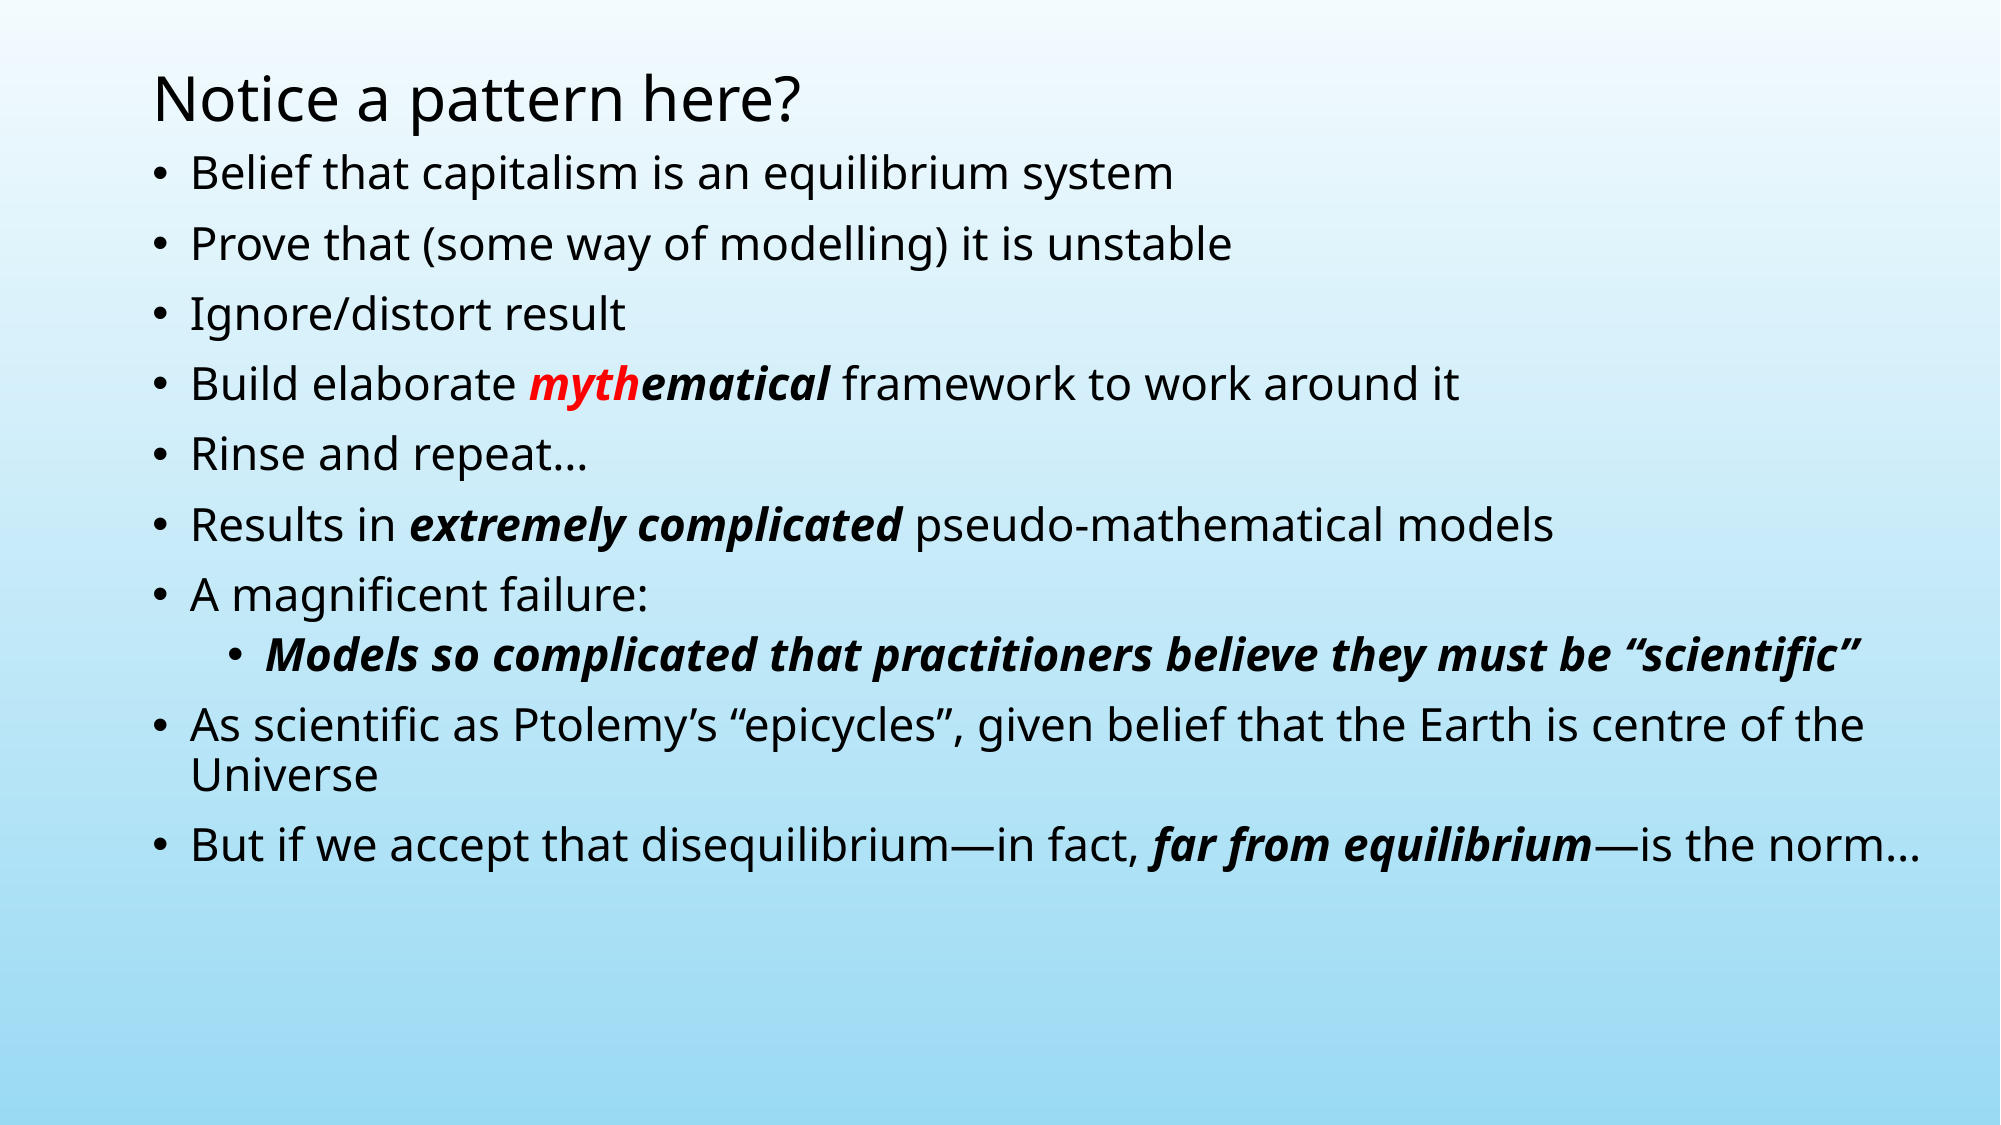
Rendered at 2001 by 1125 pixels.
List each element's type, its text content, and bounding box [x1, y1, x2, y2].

title Notice a pattern here? [137, 59, 1863, 142]
list Belief that capitalism is an equilibrium system Prove that (some way of modelling) it is unstable Ignore/distort result Build elaborate mythematical framework to work around it Rinse and repeat… Results in extremely complicated pseudo-mathematical models A magnificent failure: Models so complicated that practitioners believe they must be “scientific” As scientific as Ptolemy’s “epicycles”, given belief that the Earth is centre of the Universe But if we accept that disequilibrium—in fact, far from equilibrium—is the norm… [137, 142, 1942, 927]
